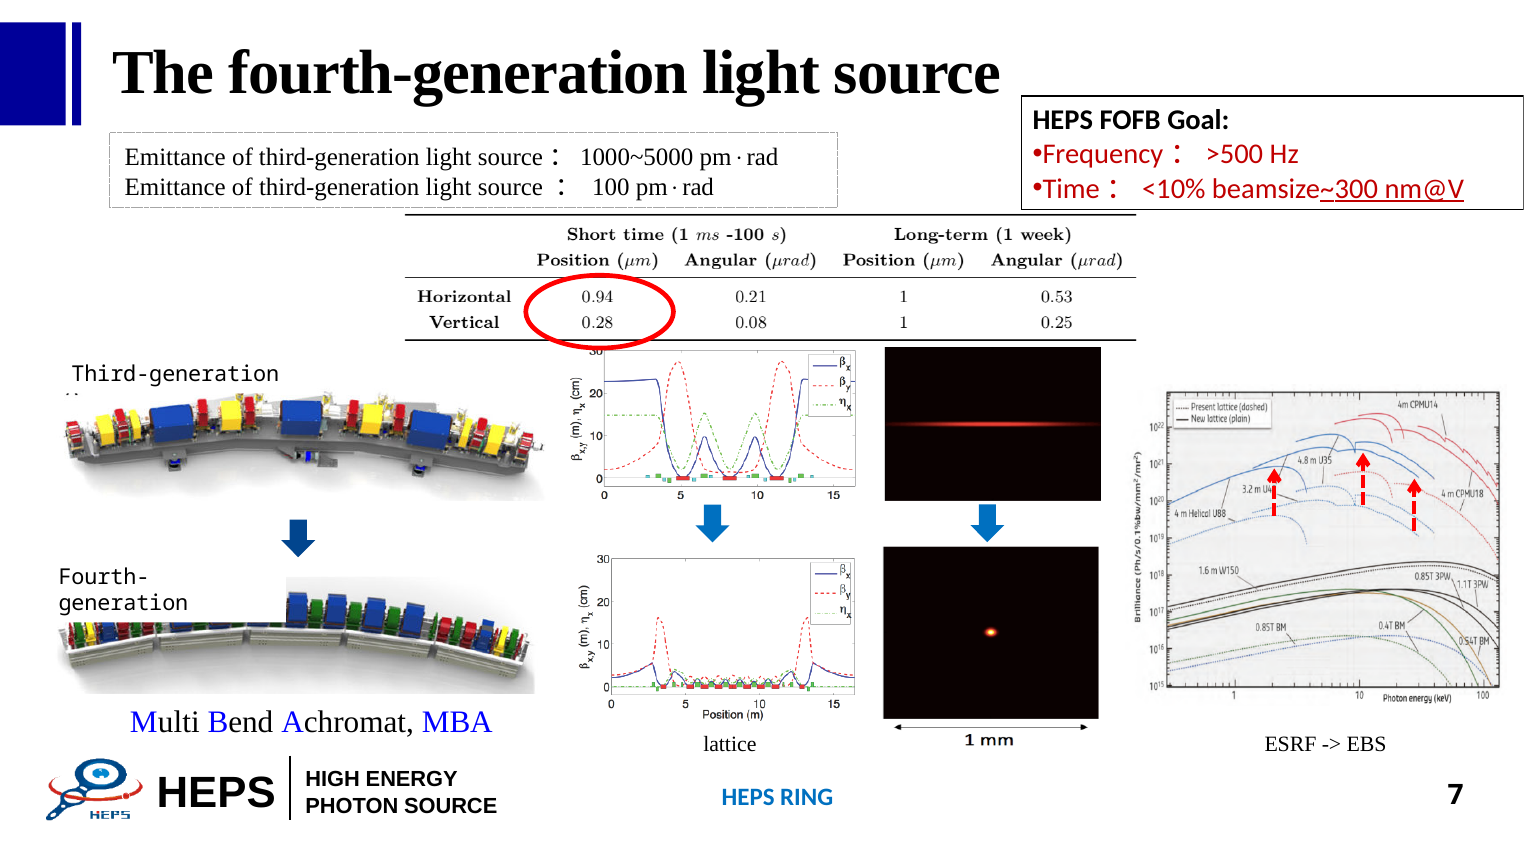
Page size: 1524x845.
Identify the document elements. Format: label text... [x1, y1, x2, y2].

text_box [56, 352, 546, 502]
text_box [280, 518, 317, 554]
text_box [43, 554, 538, 694]
picture [37, 755, 152, 823]
text_box ESRF -> EBS [1249, 721, 1524, 784]
picture [567, 549, 871, 723]
title The fourth-generation light source [97, 32, 1438, 114]
picture [1124, 384, 1507, 706]
text_box Multi Bend Achromat, MBA [115, 693, 688, 746]
picture [872, 544, 1109, 751]
text_box [969, 503, 1006, 543]
picture [353, 208, 1171, 499]
picture [883, 347, 1101, 501]
text_box lattice [688, 722, 915, 764]
text_box HEPS FOFB Goal: Frequency：>500 Hz Time：<10% beamsize~300 nm@V [1021, 95, 1524, 210]
text_box [694, 503, 731, 544]
